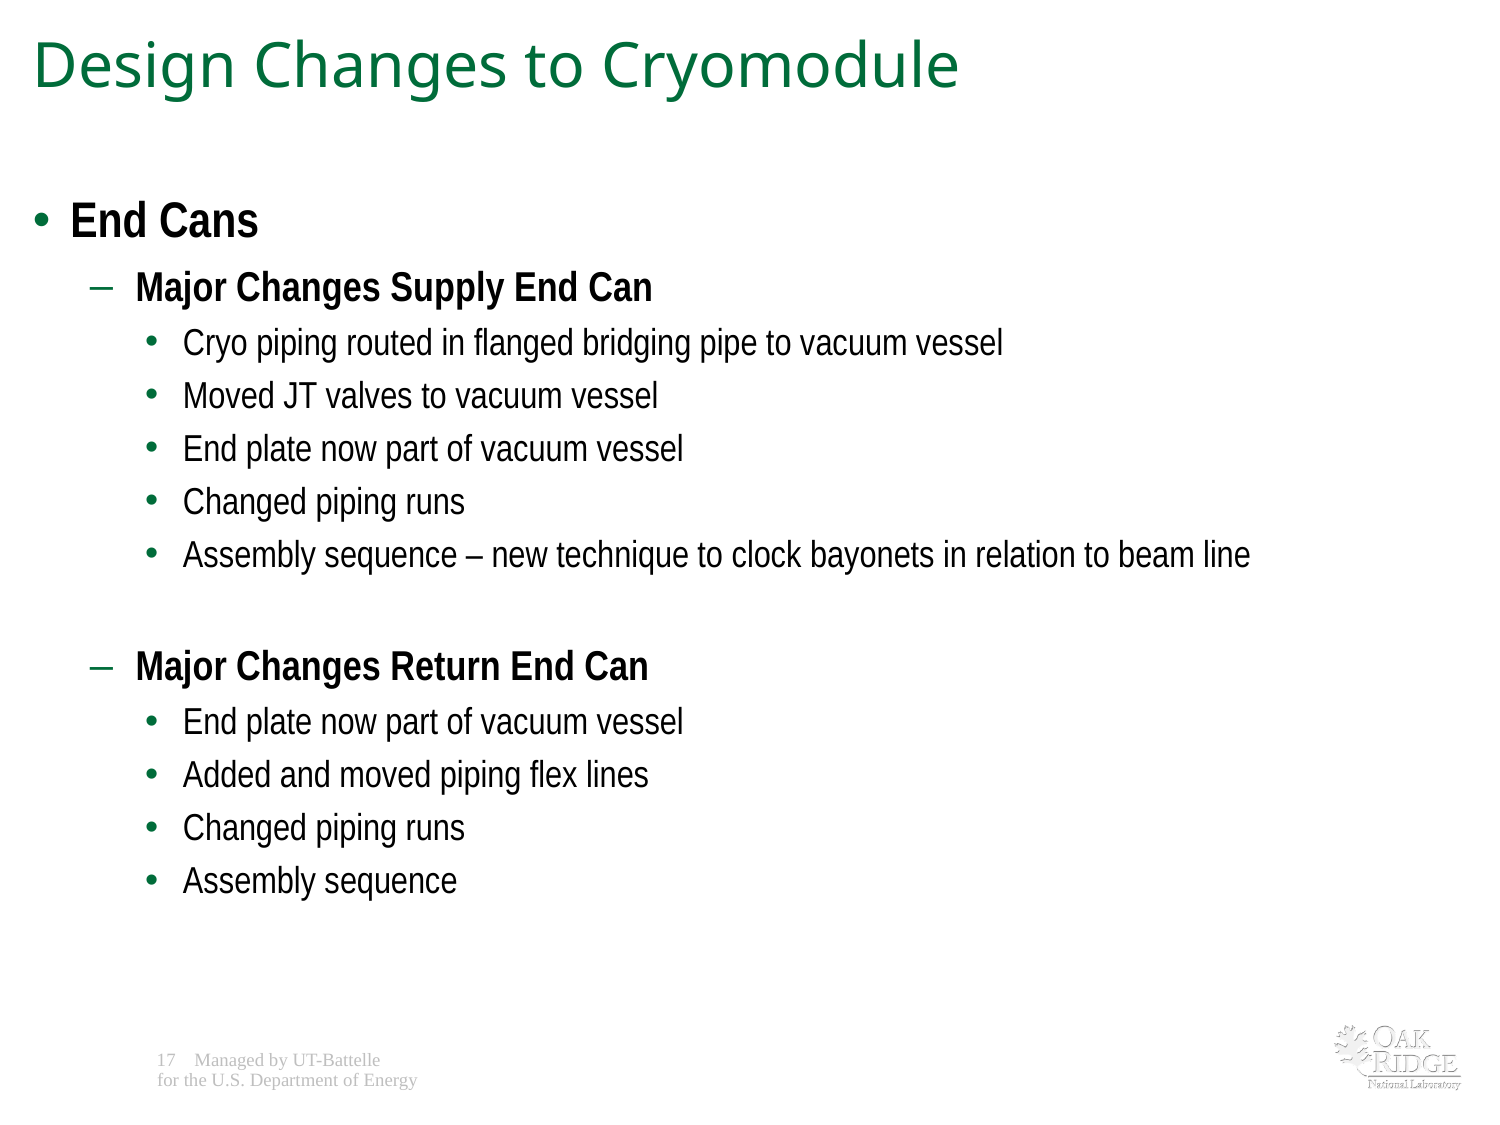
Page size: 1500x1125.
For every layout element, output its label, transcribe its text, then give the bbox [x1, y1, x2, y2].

text_box Design Changes to Cryomodule [18, 29, 1369, 108]
picture [1325, 1019, 1472, 1095]
text_box End Cans Major Changes Supply End Can Cryo piping routed in flanged bridging pipe to vacuum vessel Moved JT valves to vacuum vessel End plate now part of vacuum vessel Changed piping runs Assembly sequence – new technique to clock bayonets in relation to beam line Major Changes Return End Can End plate now part of vacuum vessel Added and moved piping flex lines Changed piping runs Assembly sequence [18, 187, 1425, 1025]
